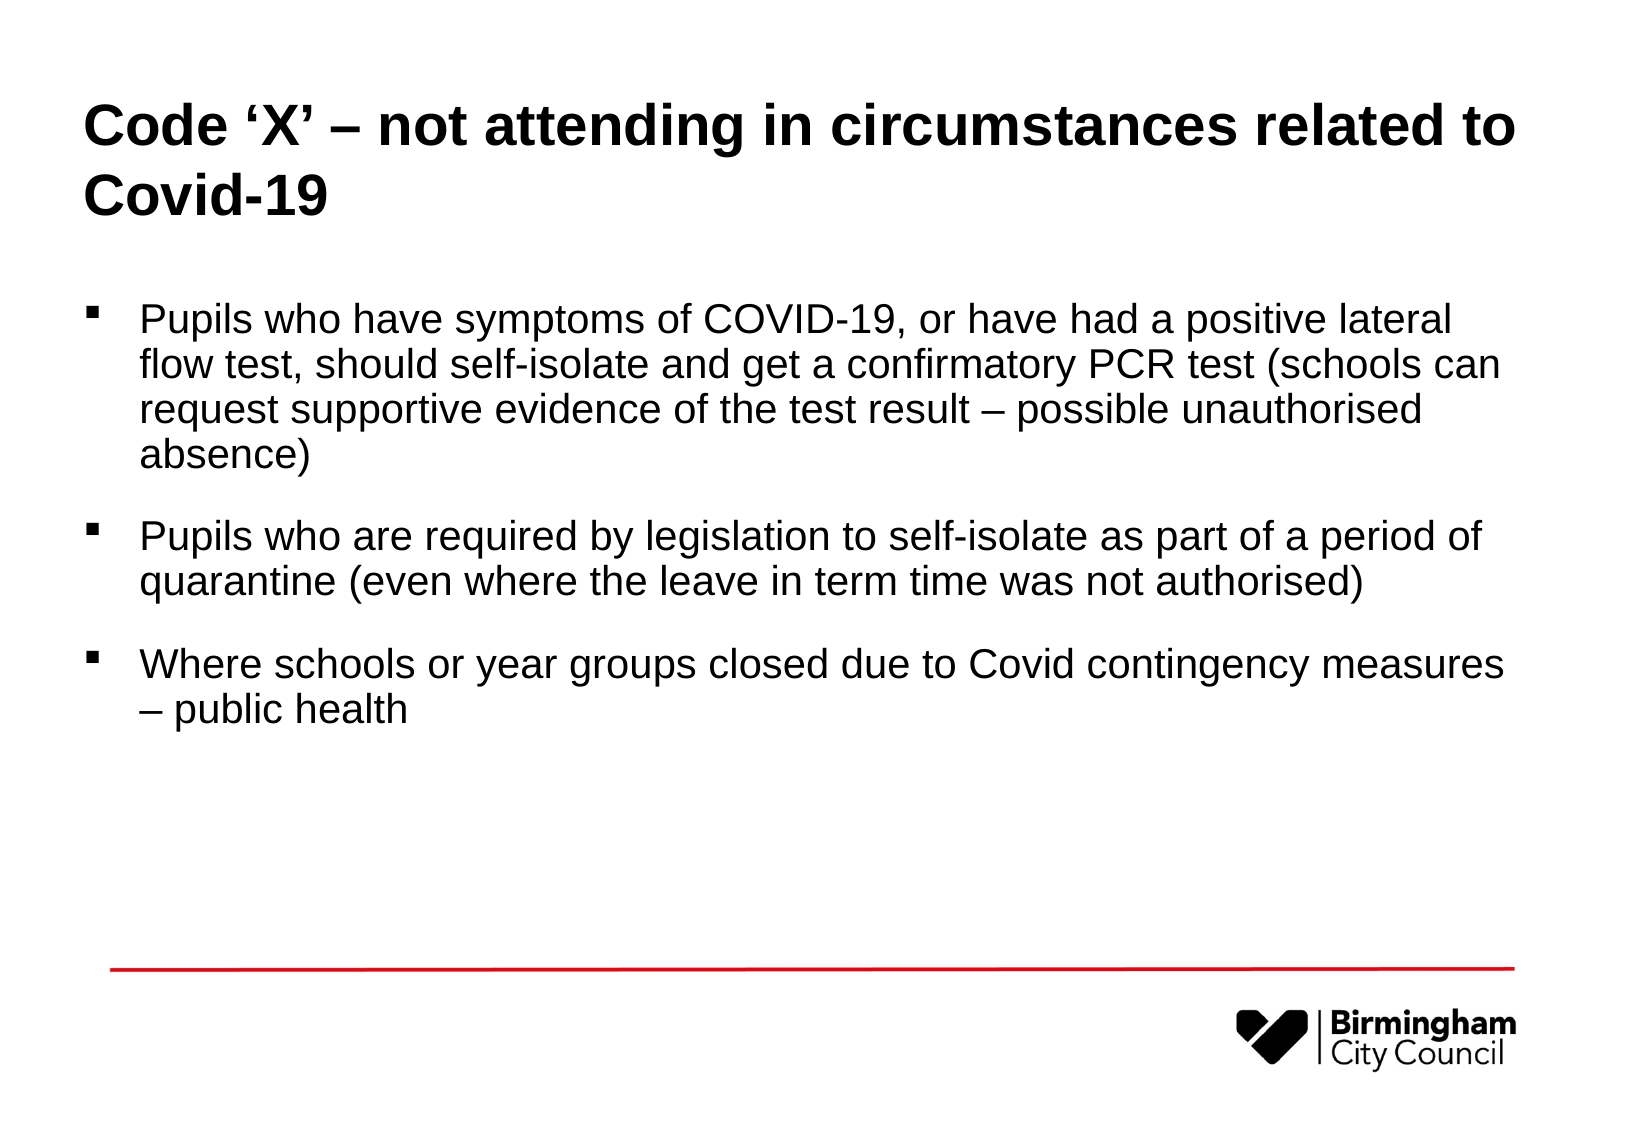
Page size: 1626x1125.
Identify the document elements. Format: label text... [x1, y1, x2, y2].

picture [0, 952, 1625, 1125]
title Code ‘X’ – not attending in circumstances related to Covid-19 [68, 79, 1557, 237]
text_box Pupils who have symptoms of COVID-19, or have had a positive lateral flow test, should self-isolate and get a confirmatory PCR test (schools can request supportive evidence of the test result – possible unauthorised absence) Pupils who are required by legislation to self-isolate as part of a period of quarantine (even where the leave in term time was not authorised) Where schools or year groups closed due to Covid contingency measures – public health [68, 289, 1534, 740]
